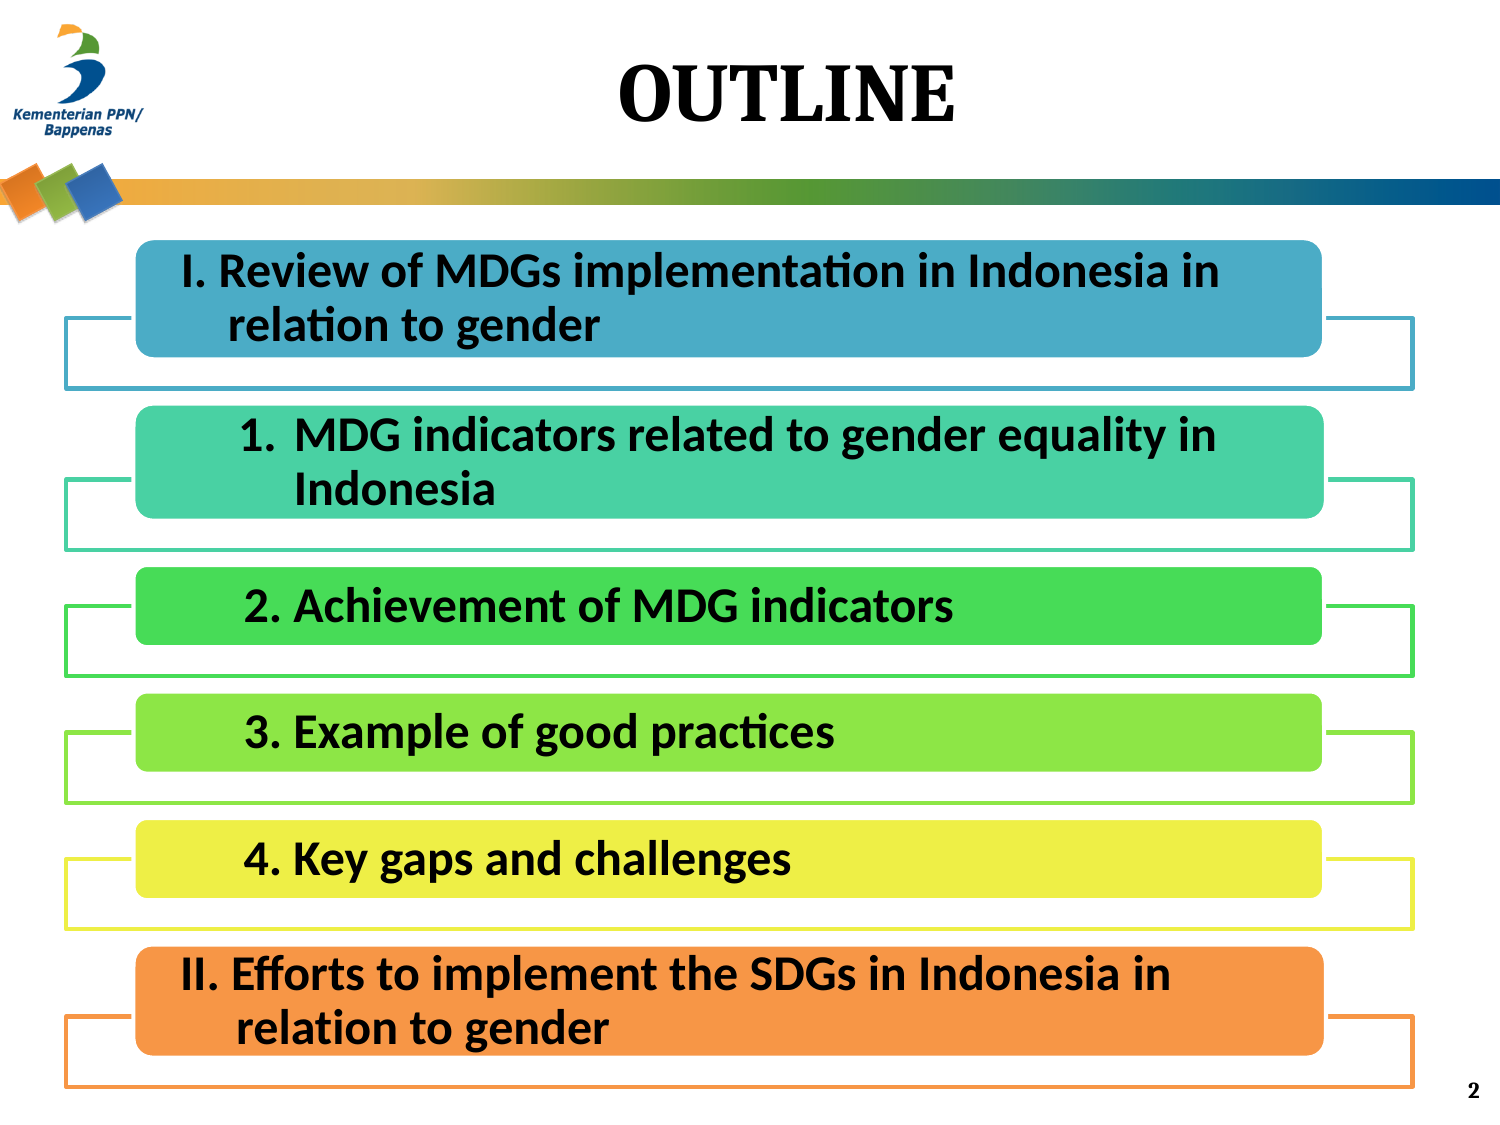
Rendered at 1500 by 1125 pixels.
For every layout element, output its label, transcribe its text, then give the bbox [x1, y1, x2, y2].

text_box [65, 224, 1413, 1101]
picture [112, 179, 1358, 205]
picture [0, 192, 7, 205]
picture [1405, 179, 1500, 205]
picture [1, 5, 155, 159]
title OUTLINE [157, 11, 1418, 164]
slide_number 2 [1144, 1059, 1495, 1120]
